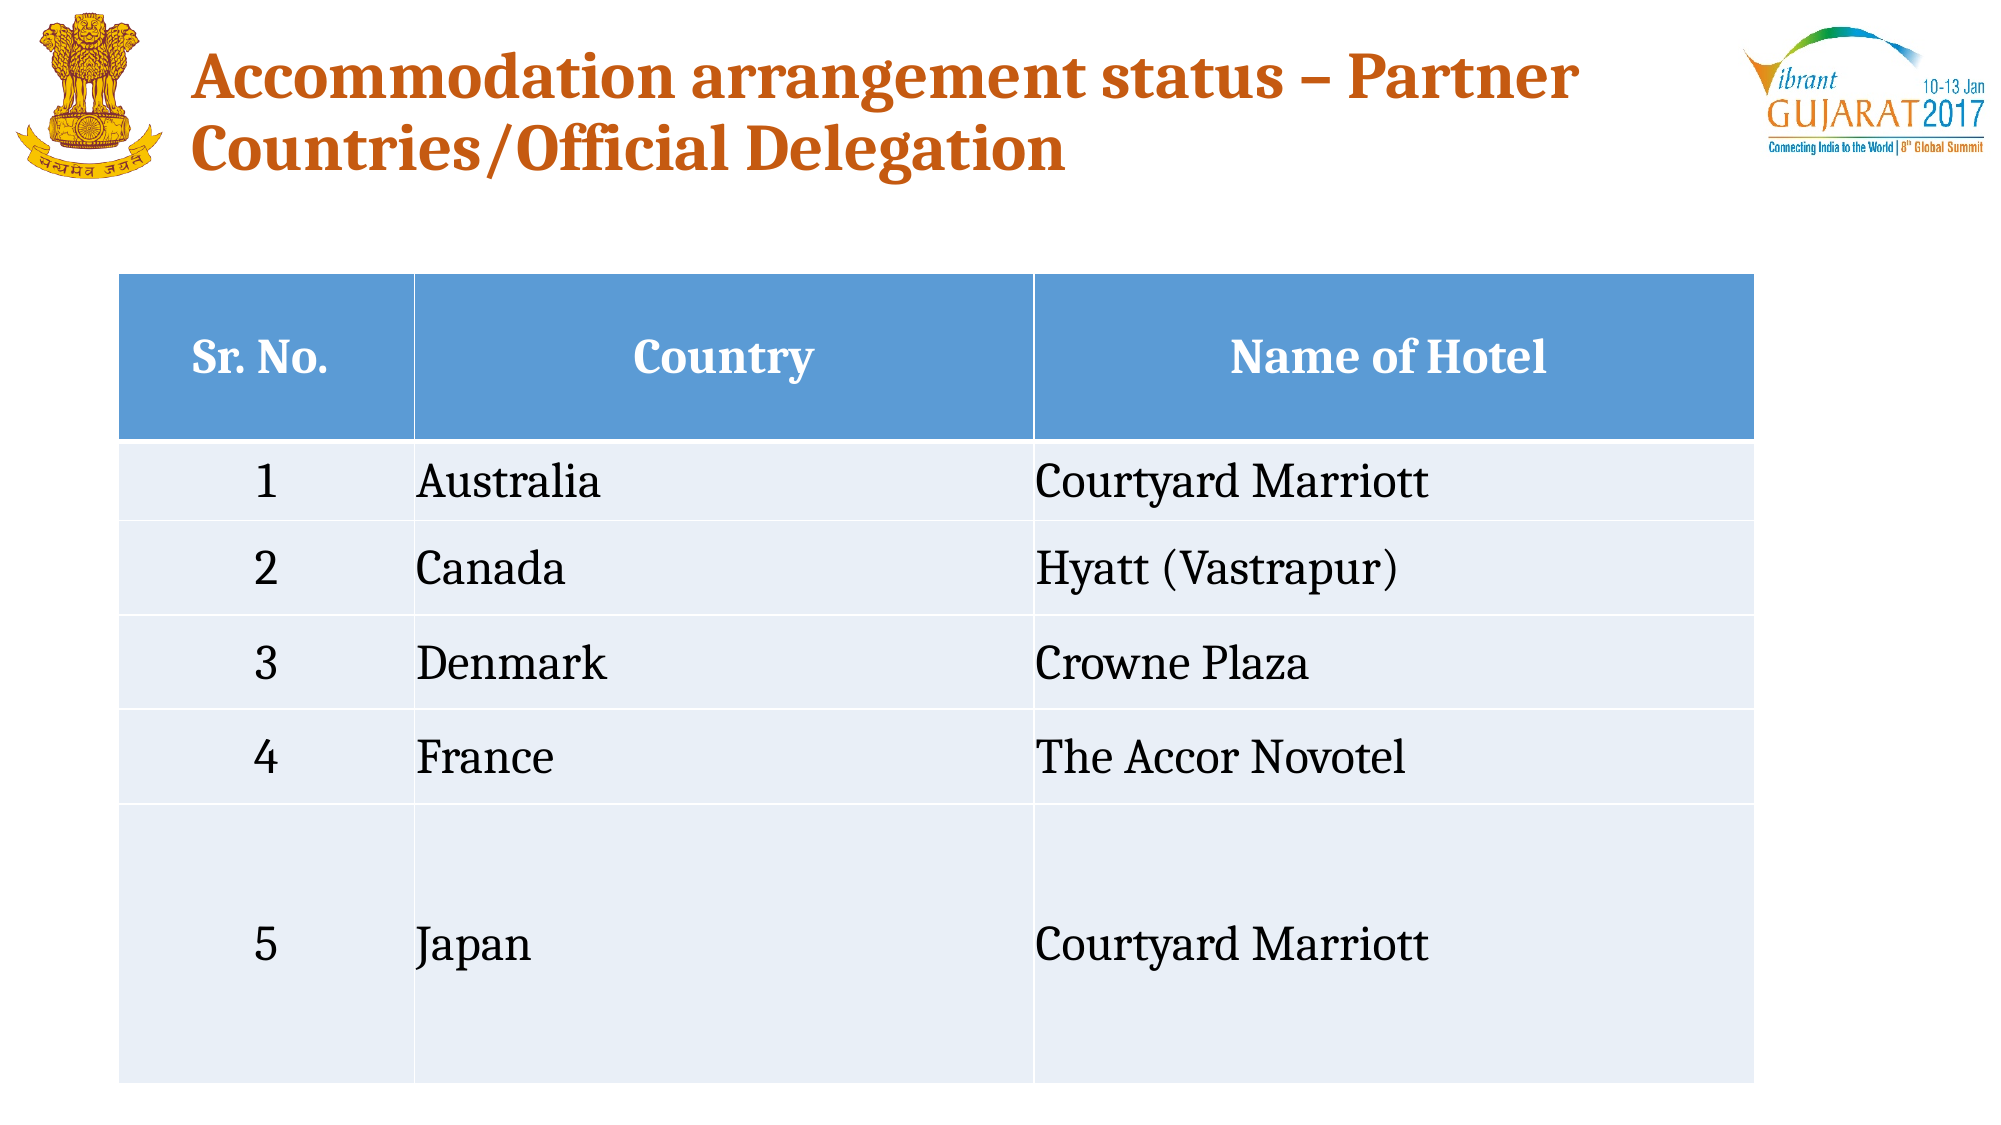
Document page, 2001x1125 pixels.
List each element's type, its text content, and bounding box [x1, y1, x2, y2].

table_cell 4 [119, 710, 414, 803]
table_cell 3 [119, 616, 414, 708]
table_cell Japan [415, 805, 1033, 1083]
picture [15, 12, 163, 179]
table_cell Courtyard Marriott [1035, 444, 1754, 520]
table_cell Australia [415, 444, 1033, 520]
table_cell Canada [415, 521, 1033, 614]
table_cell 1 [119, 444, 414, 520]
table_cell The Accor Novotel [1035, 710, 1754, 803]
text_box Accommodation arrangement status – Partner Countries/Official Delegation [176, 33, 1817, 122]
table_cell 2 [119, 521, 414, 614]
table_cell Denmark [415, 616, 1033, 708]
table_cell 5 [119, 805, 414, 1083]
table_header Sr. No. [119, 274, 414, 439]
table_cell France [415, 710, 1033, 803]
picture [1738, 0, 2000, 166]
table_header Country [415, 274, 1033, 439]
table_cell Courtyard Marriott [1035, 805, 1754, 1083]
table_header Name of Hotel [1035, 274, 1754, 439]
table_cell Hyatt (Vastrapur) [1035, 521, 1754, 614]
table_cell Crowne Plaza [1035, 616, 1754, 708]
